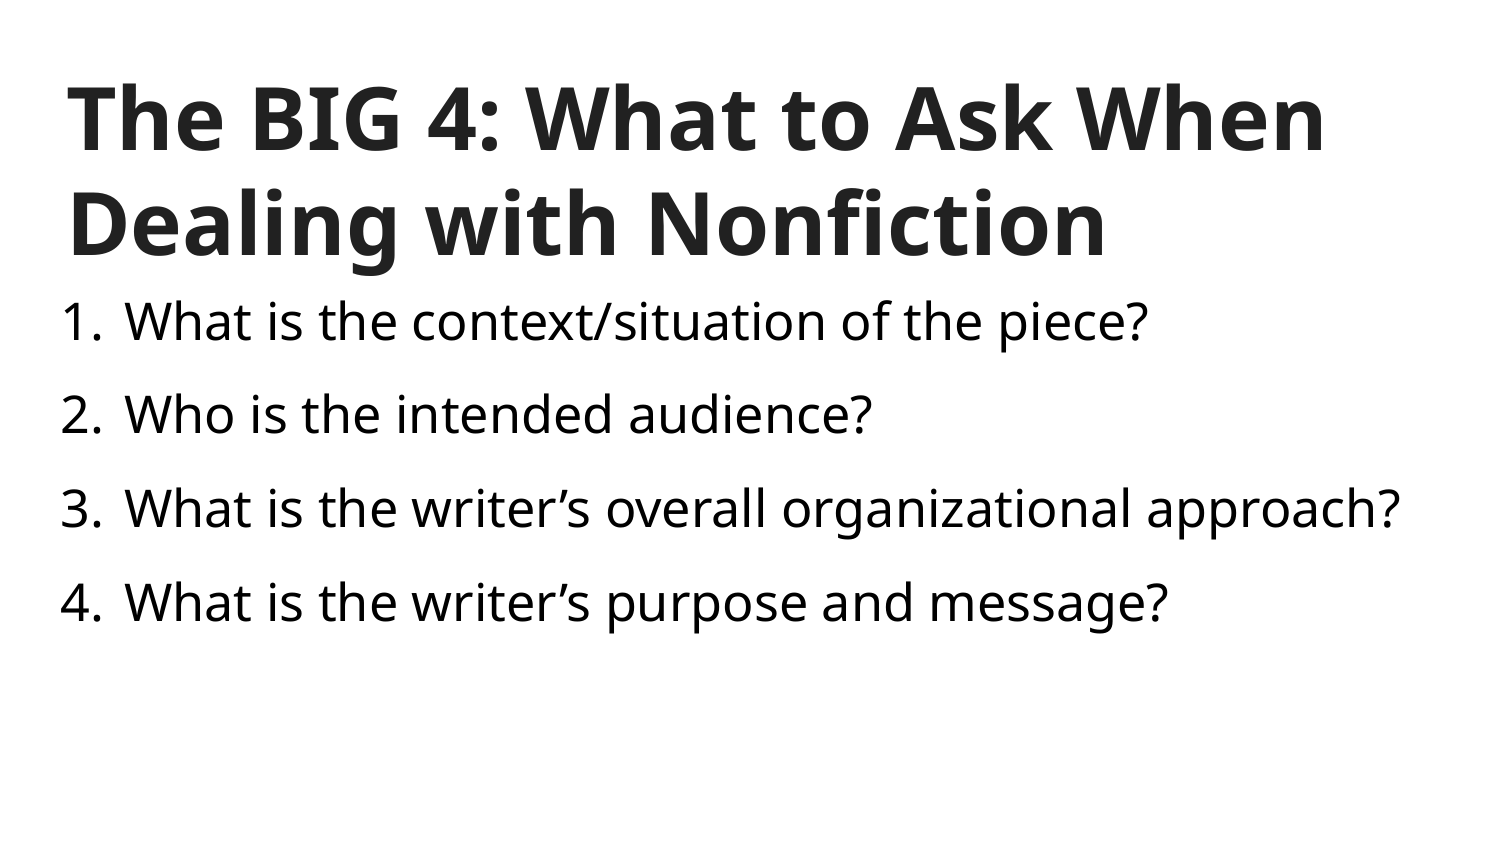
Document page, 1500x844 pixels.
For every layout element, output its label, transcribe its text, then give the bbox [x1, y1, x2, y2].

list What is the context/situation of the piece? Who is the intended audience? What is the writer’s overall organizational approach? What is the writer’s purpose and message? [34, 179, 1500, 676]
title The BIG 4: What to Ask When Dealing with Nonfiction [51, 48, 1449, 179]
